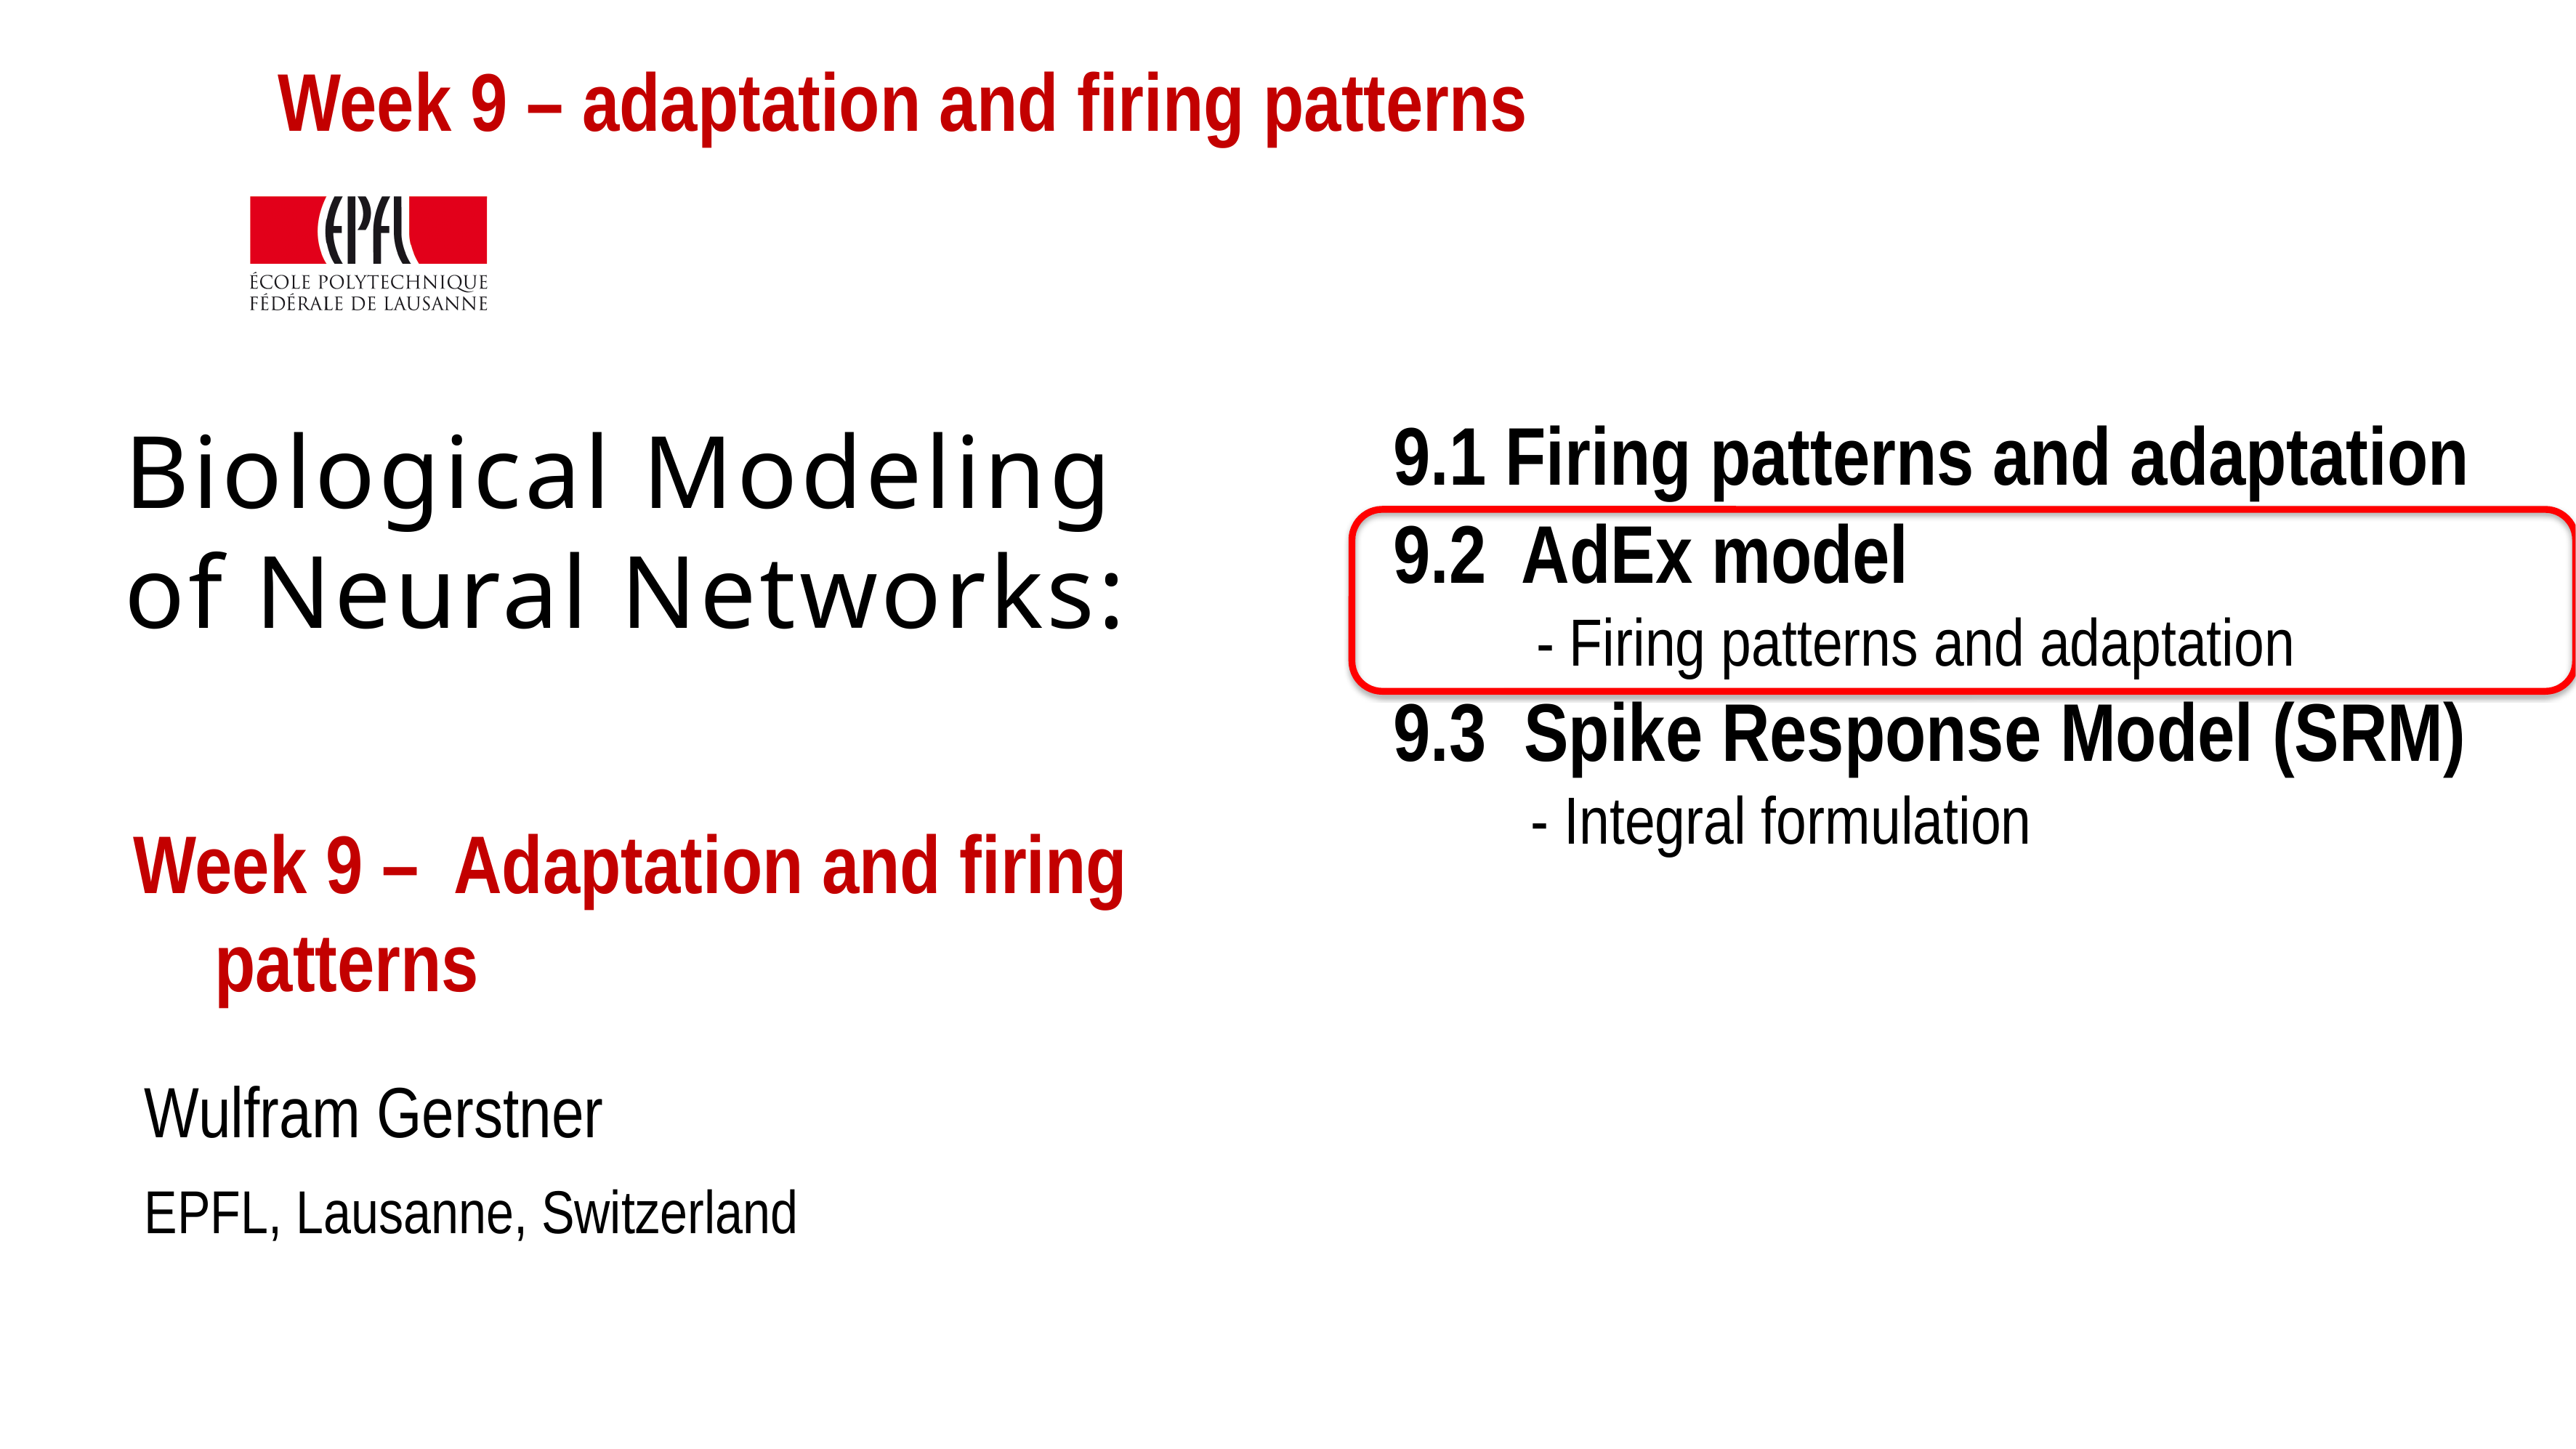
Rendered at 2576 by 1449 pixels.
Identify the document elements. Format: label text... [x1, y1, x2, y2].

text_box Week 9 – adaptation and firing patterns [229, 44, 2536, 153]
title Biological Modeling of Neural Networks: [113, 403, 1216, 752]
picture [242, 188, 495, 318]
text_box [1351, 509, 2576, 693]
list Week 9 – Adaptation and firing patterns [122, 806, 1322, 1061]
text_box 9.1 Firing patterns and adaptation 9.2 AdEx model - Firing patterns and adaptation 9.3 Spike Response Model (SRM) - Integral formulation [1322, 171, 2564, 1176]
list Wulfram Gerstner EPFL, Lausanne, Switzerland [133, 1060, 1044, 1288]
